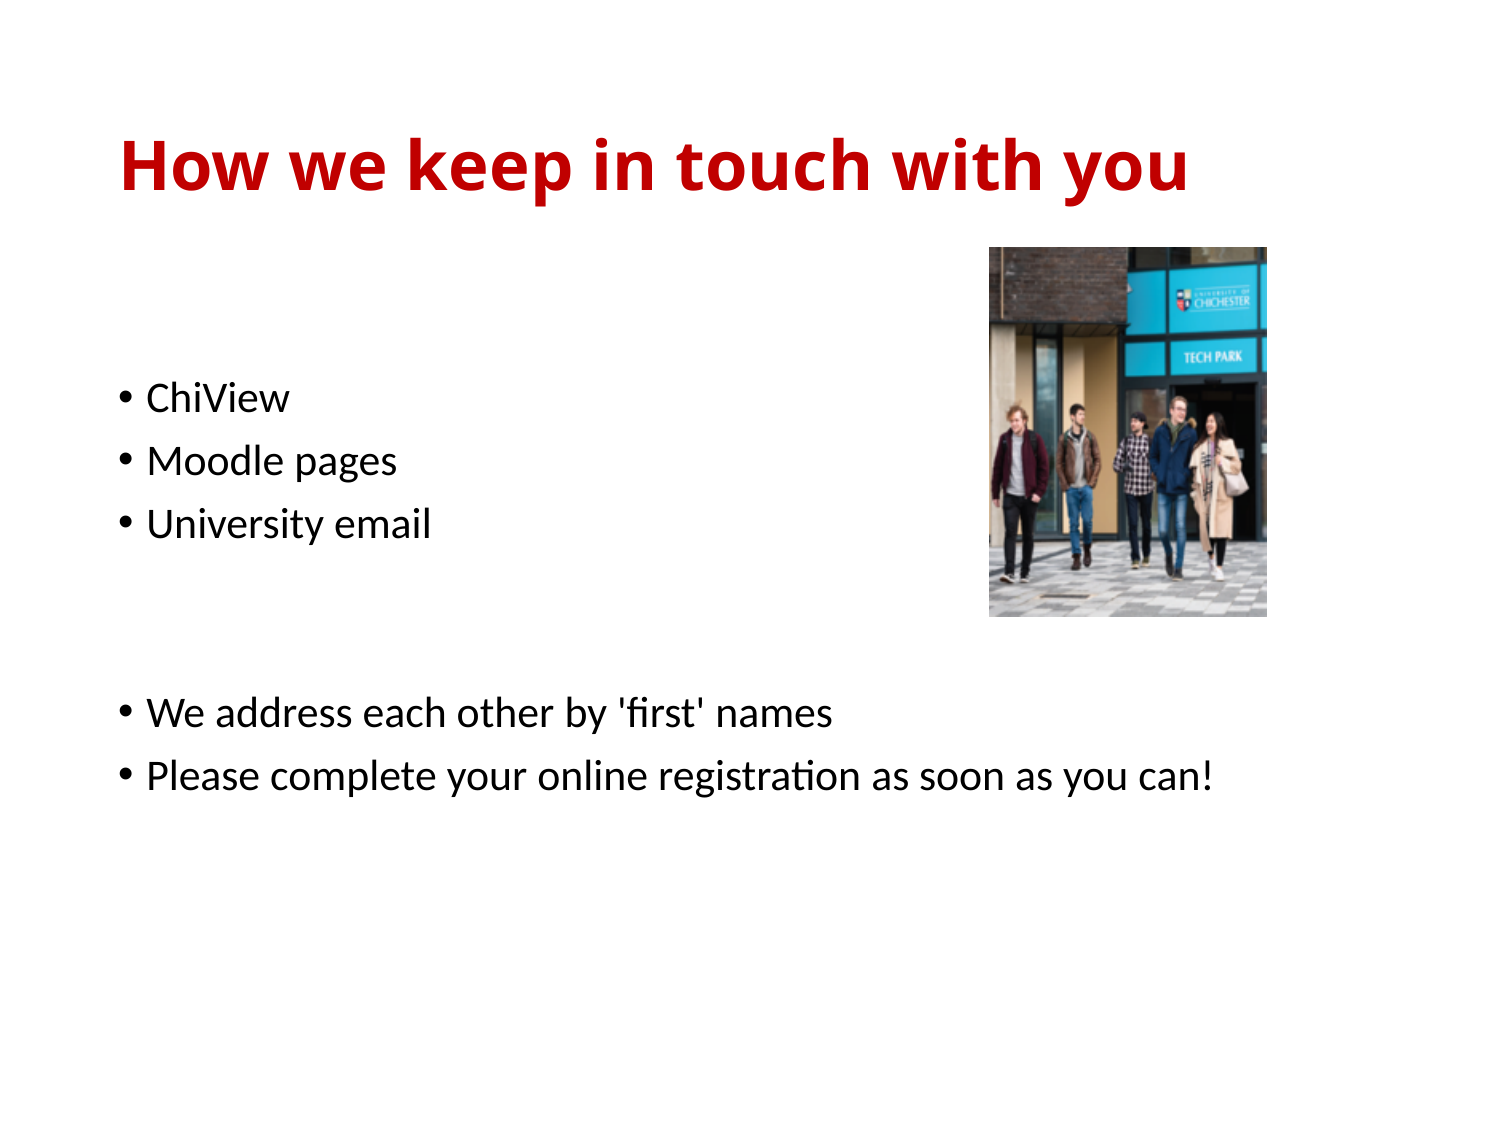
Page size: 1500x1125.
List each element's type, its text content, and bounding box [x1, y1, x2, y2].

picture [989, 247, 1267, 617]
list ChiView Moodle pages University email We address each other by 'first' names Please complete your online registration as soon as you can! [103, 299, 1397, 1014]
title How we keep in touch with you [103, 59, 1397, 278]
